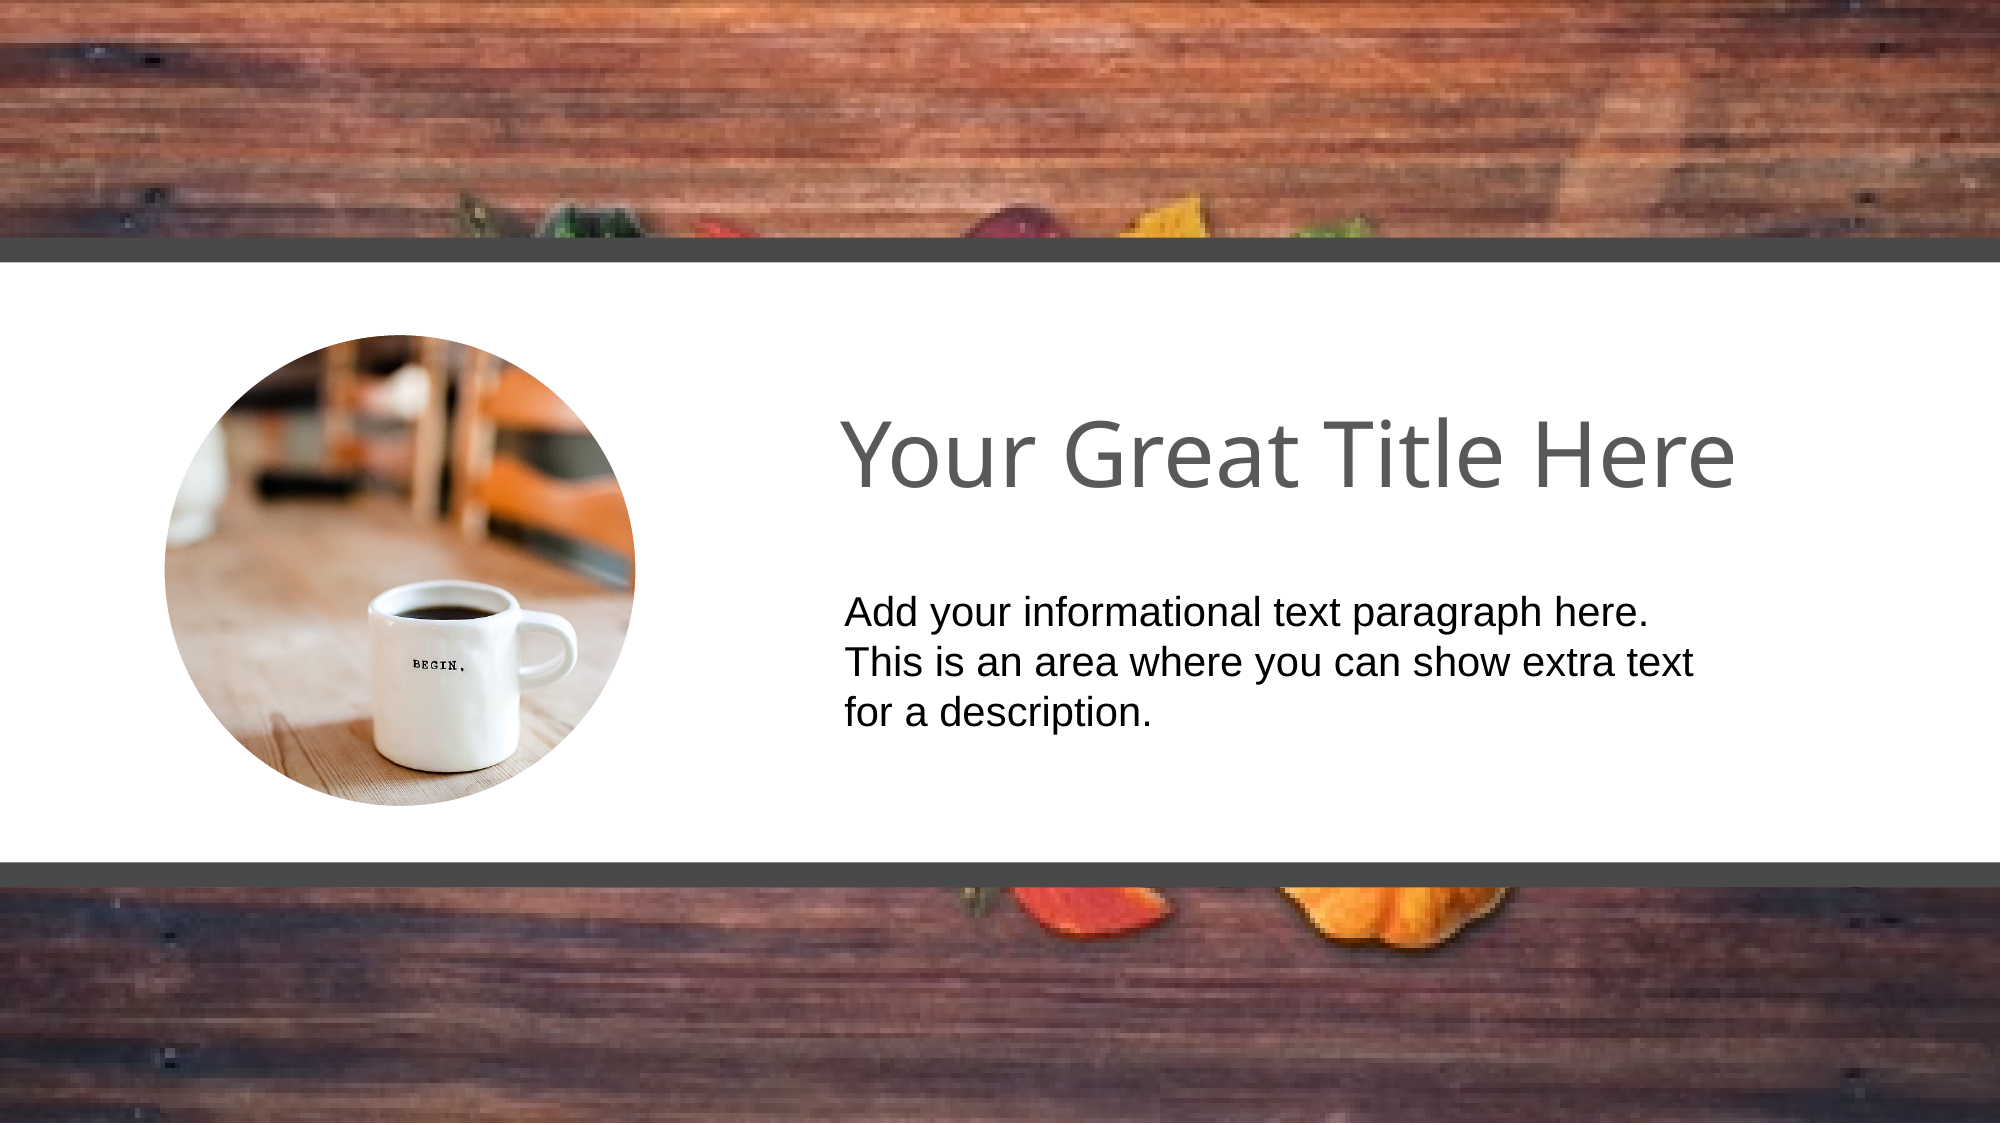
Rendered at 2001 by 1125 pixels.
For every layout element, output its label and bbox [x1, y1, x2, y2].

text_box [49, 294, 751, 847]
text_box [0, 0, 2000, 1124]
